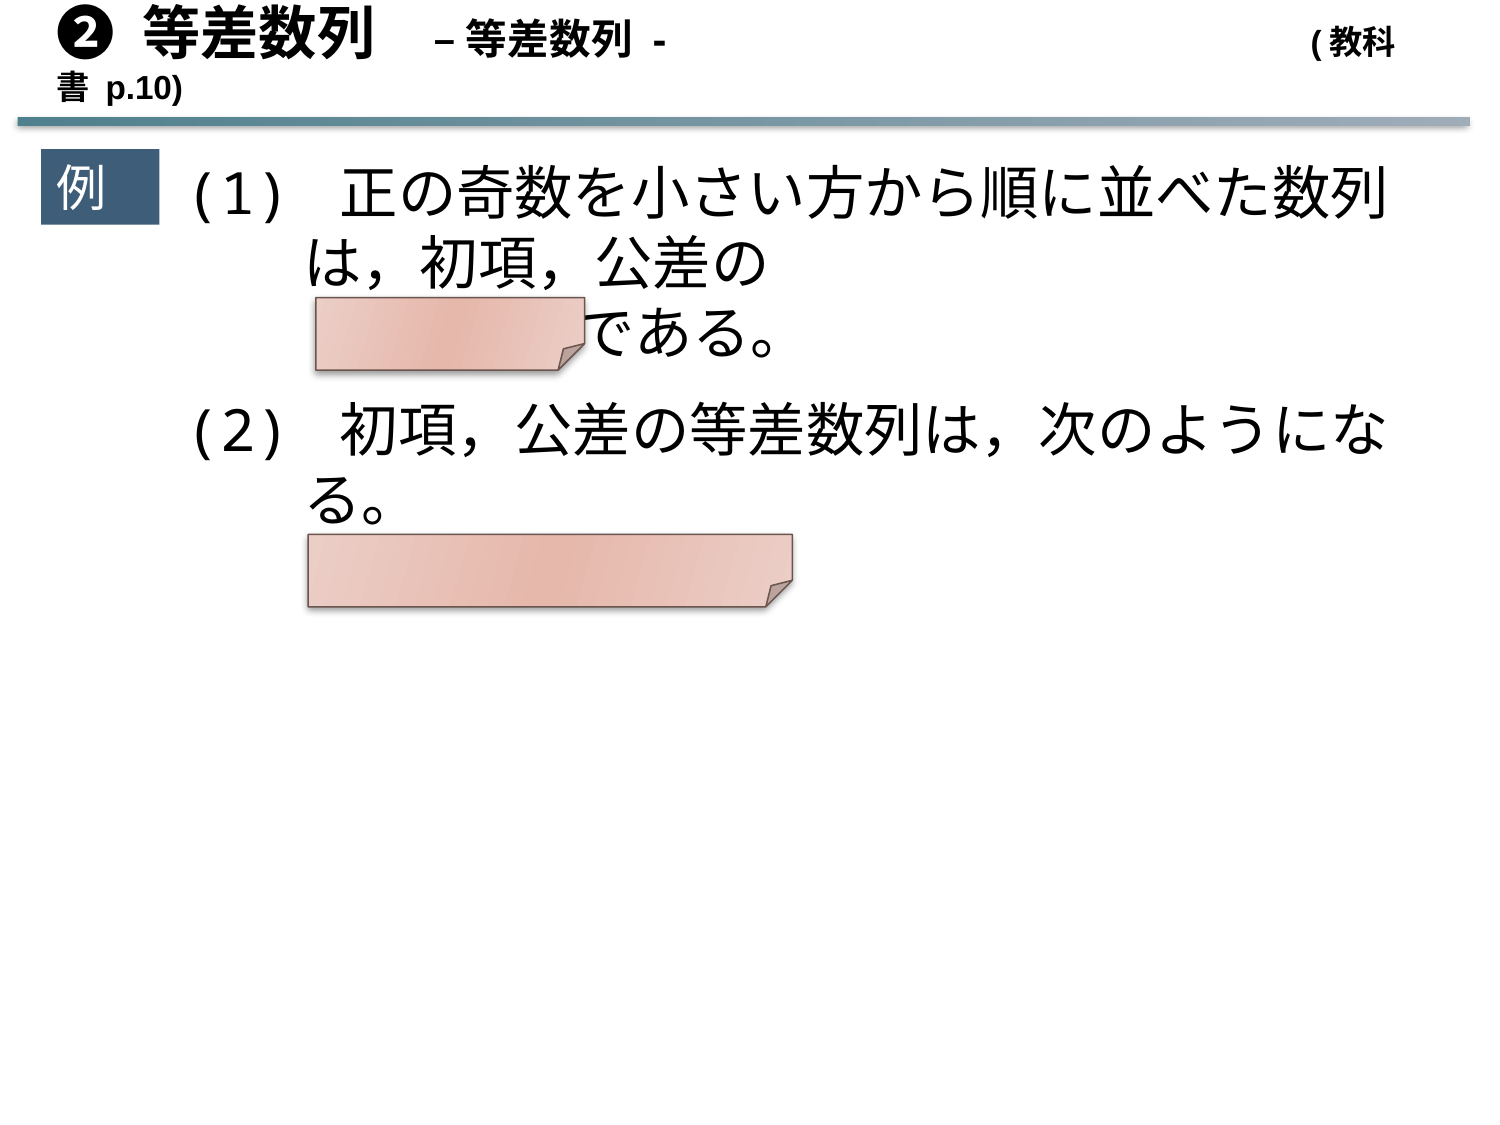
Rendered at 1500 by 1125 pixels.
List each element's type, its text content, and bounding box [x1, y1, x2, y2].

text_box ➋ 等差数列 – 等差数列 - (教科書 p.10) [42, 13, 1436, 114]
text_box [315, 296, 586, 371]
text_box 例４ [41, 148, 160, 284]
text_box [307, 533, 794, 608]
